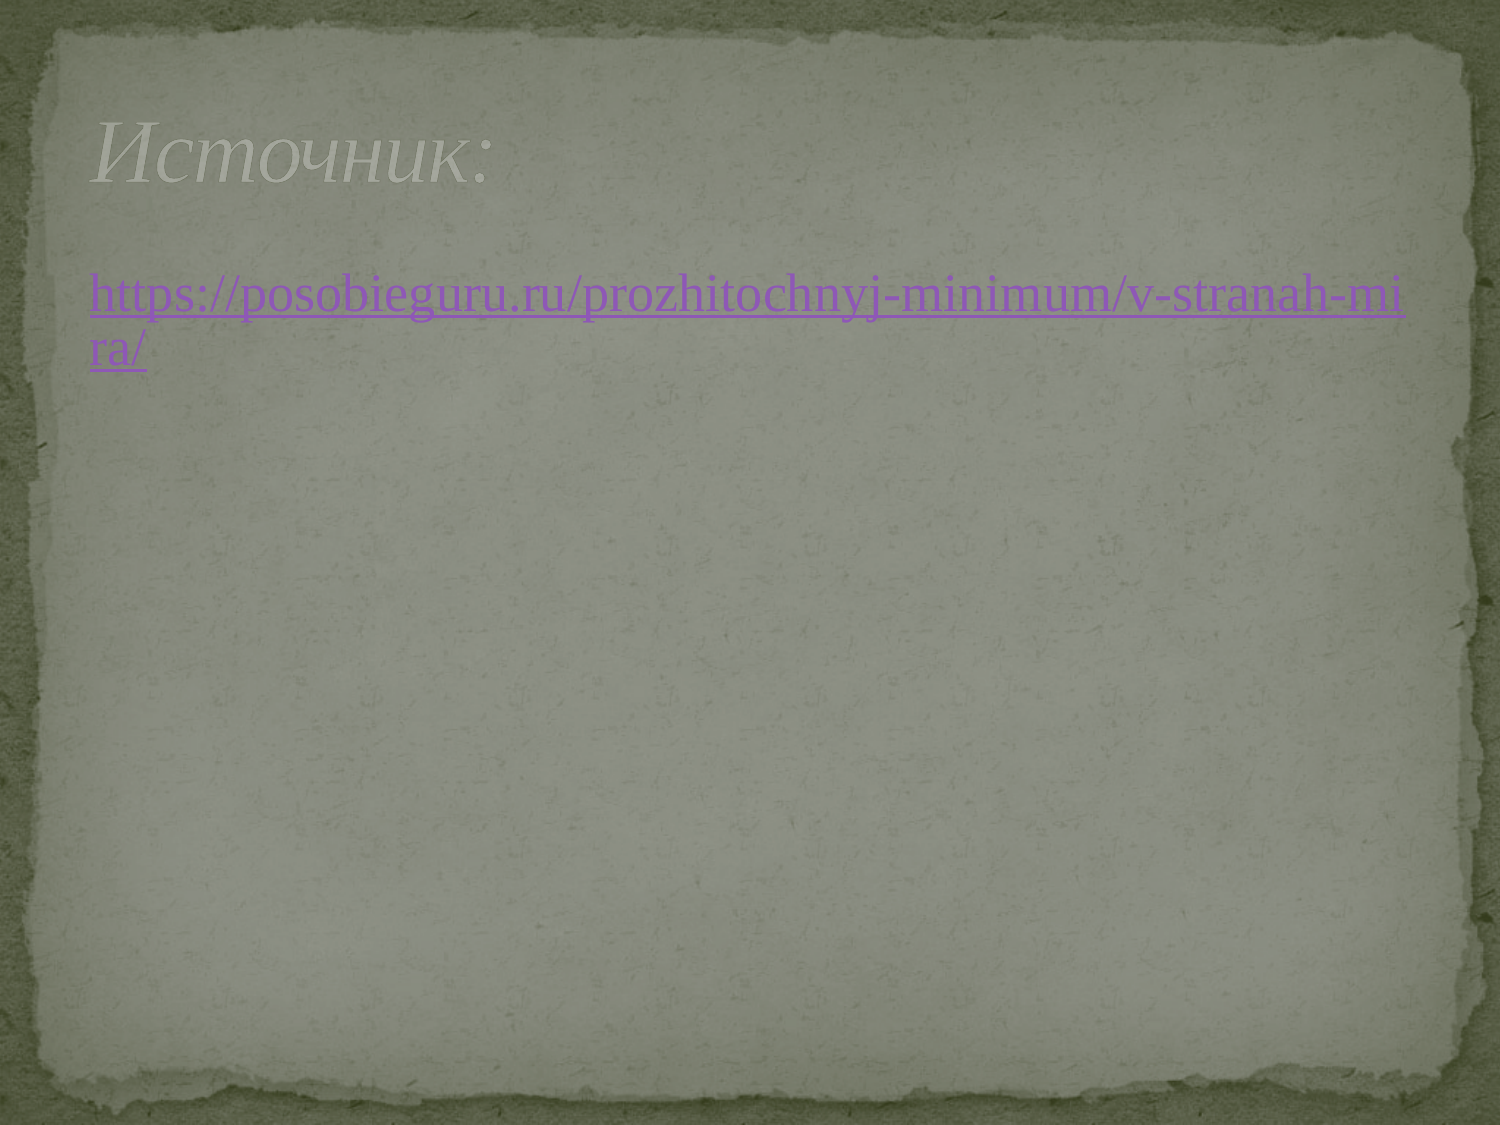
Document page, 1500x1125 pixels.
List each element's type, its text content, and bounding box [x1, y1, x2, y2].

list https://posobieguru.ru/prozhitochnyj-minimum/v-stranah-mira/ [75, 249, 1425, 1000]
title Источник: [74, 24, 1425, 258]
